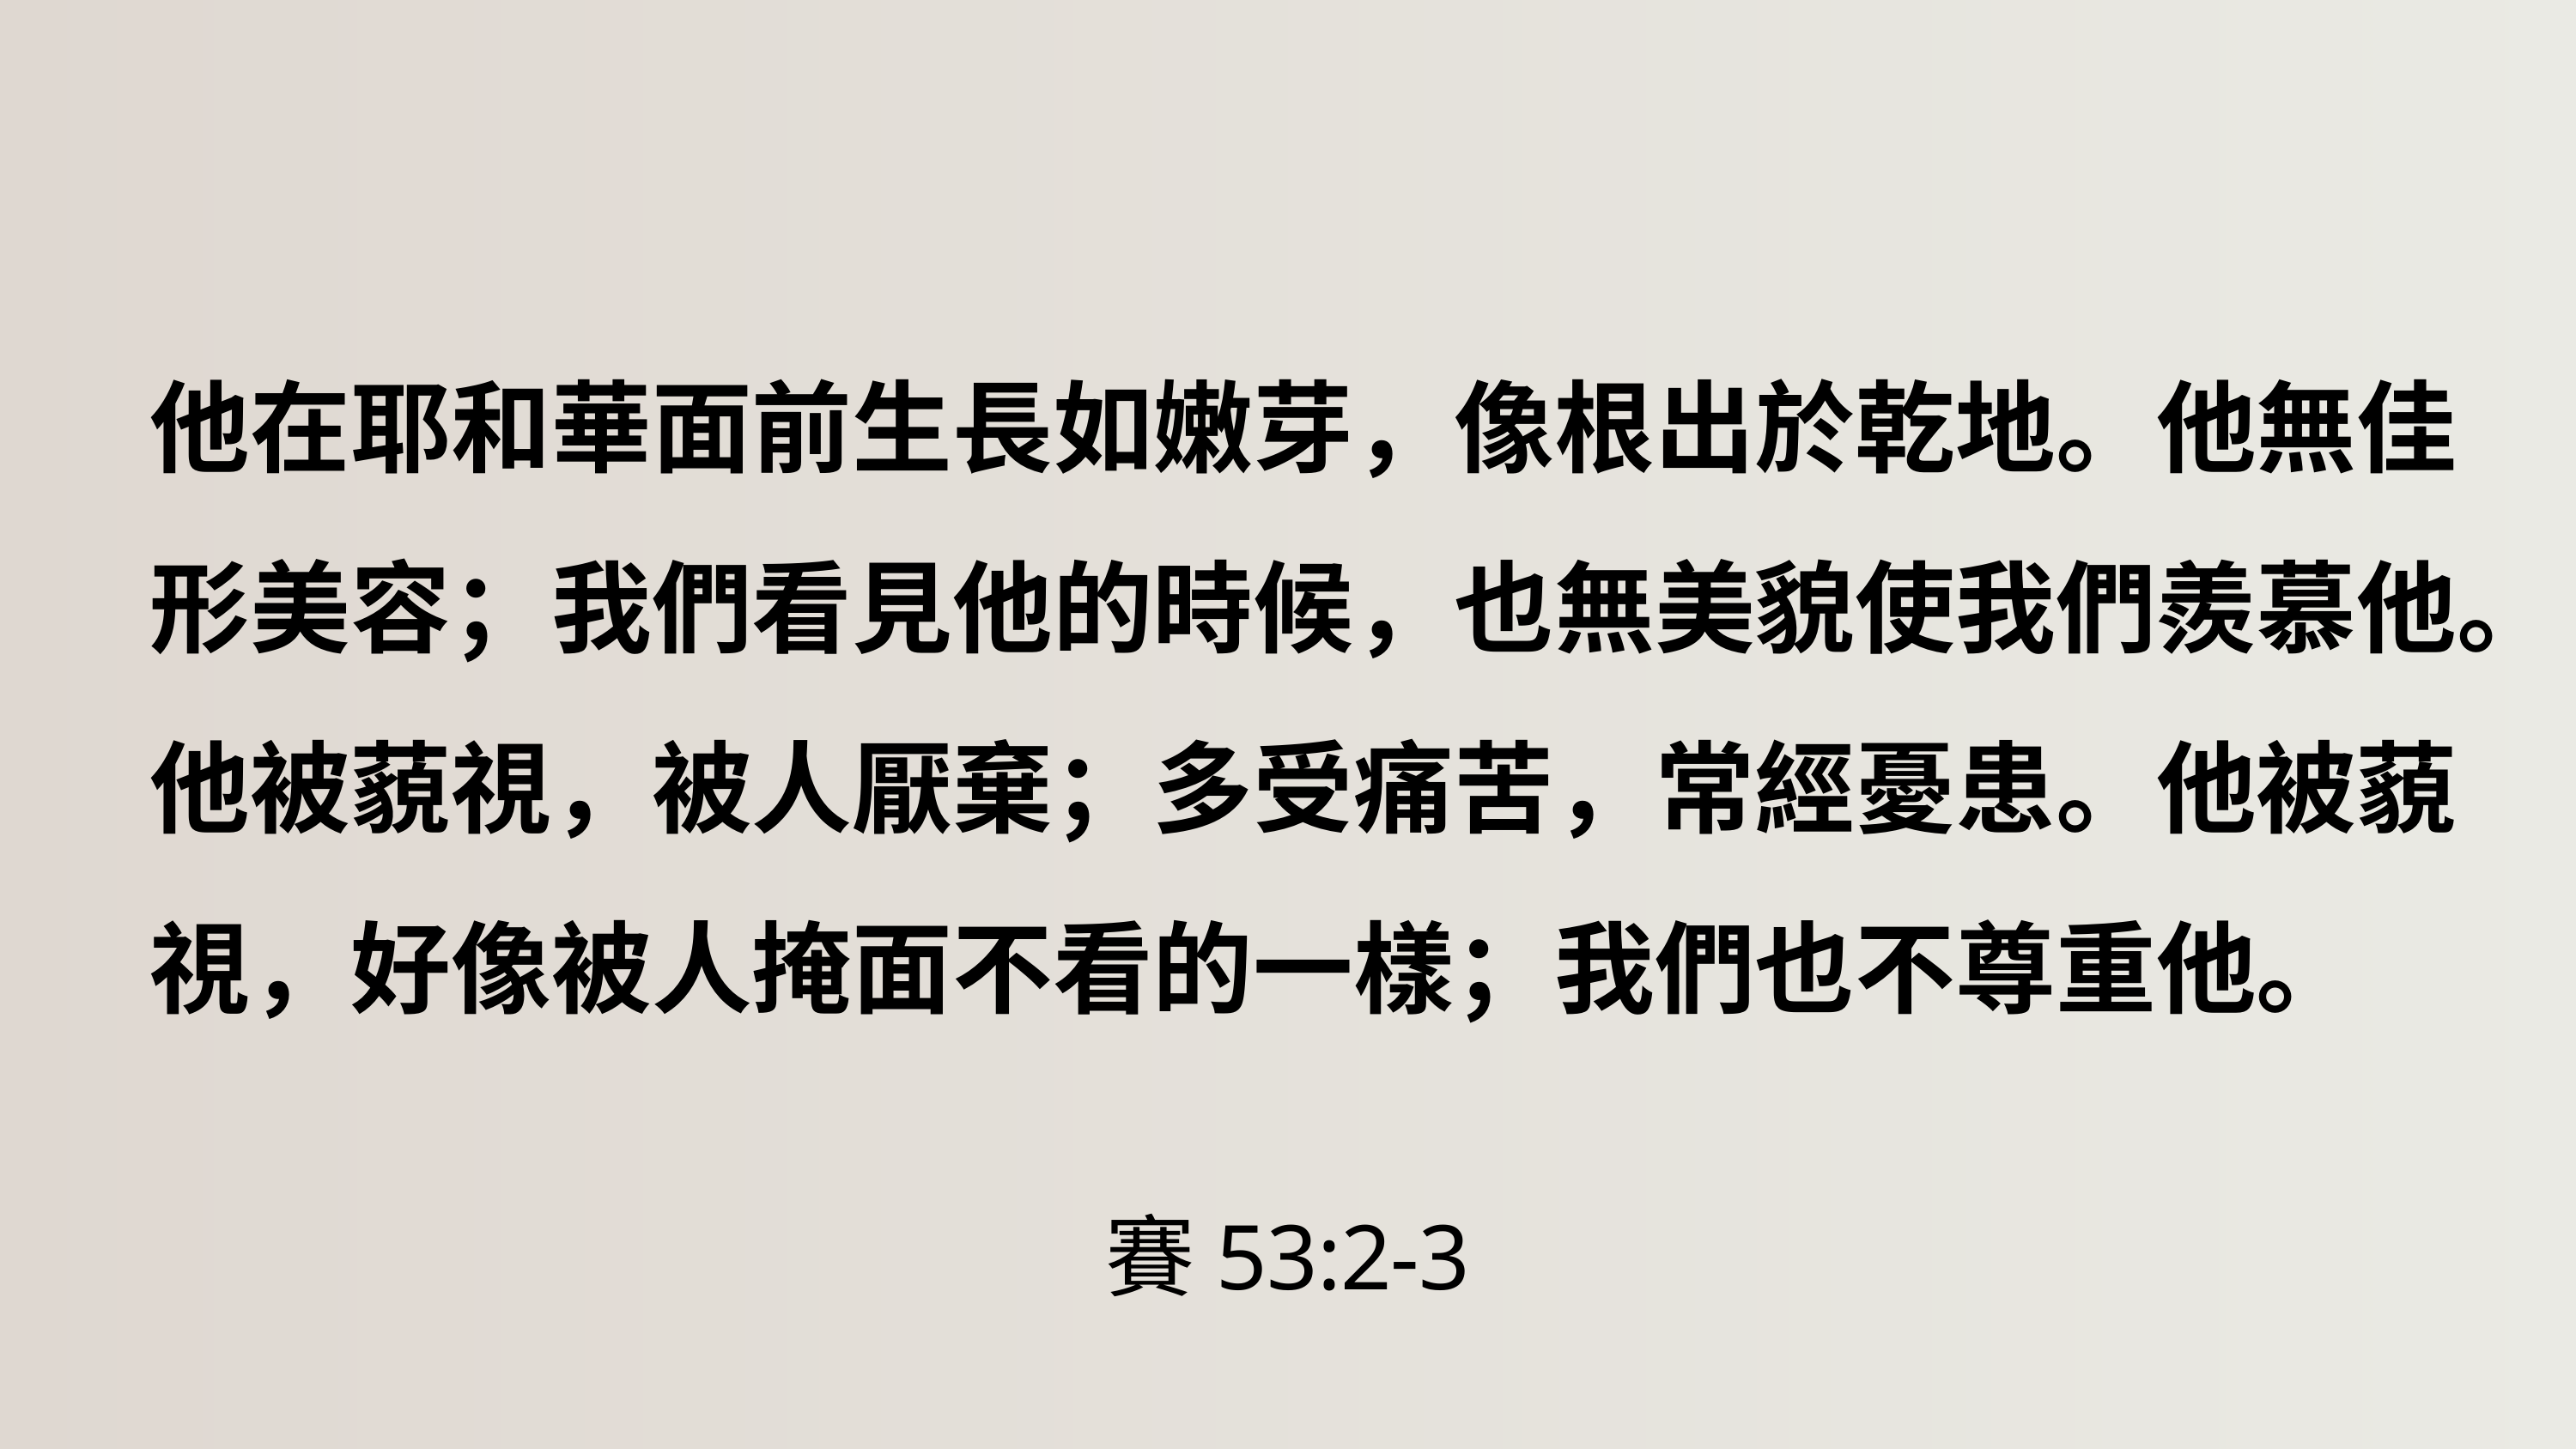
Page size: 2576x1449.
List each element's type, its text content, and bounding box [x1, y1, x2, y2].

text_box 他在耶和華面前生長如嫩芽，像根出於乾地。他無佳形美容；我們看見他的時候，也無美貌使我們羨慕他。他被藐視，被人厭棄；多受痛苦，常經憂患。他被藐視，好像被人掩面不看的一樣；我們也不尊重他。 [149, 304, 2493, 1026]
text_box 賽53:2-3 [660, 1182, 1916, 1307]
